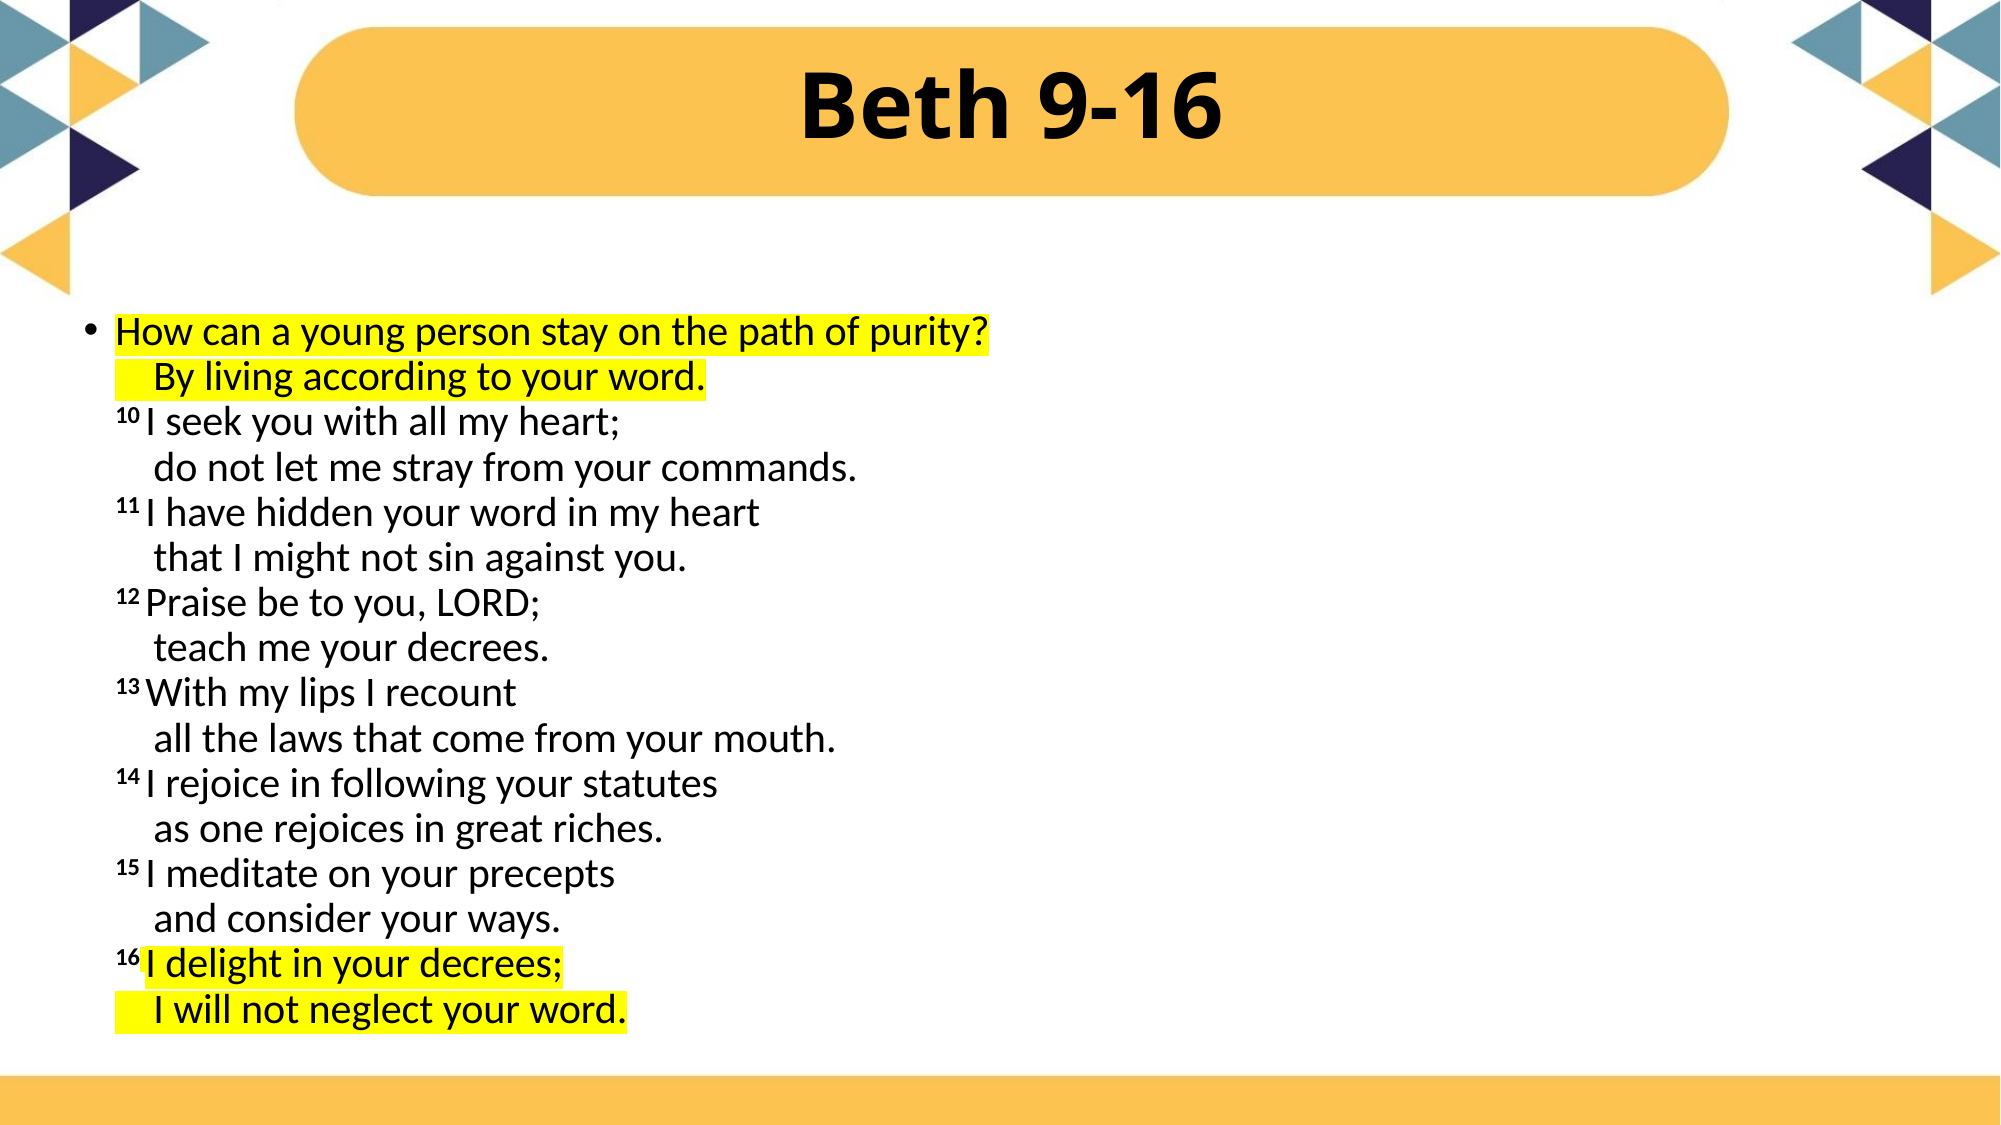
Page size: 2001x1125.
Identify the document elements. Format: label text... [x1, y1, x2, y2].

list How can a young person stay on the path of purity? By living according to your word. 10 I seek you with all my heart; do not let me stray from your commands. 11 I have hidden your word in my heart that I might not sin against you. 12 Praise be to you, Lord; teach me your decrees. 13 With my lips I recount all the laws that come from your mouth. 14 I rejoice in following your statutes as one rejoices in great riches. 15 I meditate on your precepts and consider your ways. 16 I delight in your decrees; I will not neglect your word. [68, 301, 1932, 1046]
picture [0, 0, 2001, 1125]
title Beth 9-16 [288, 0, 1735, 218]
